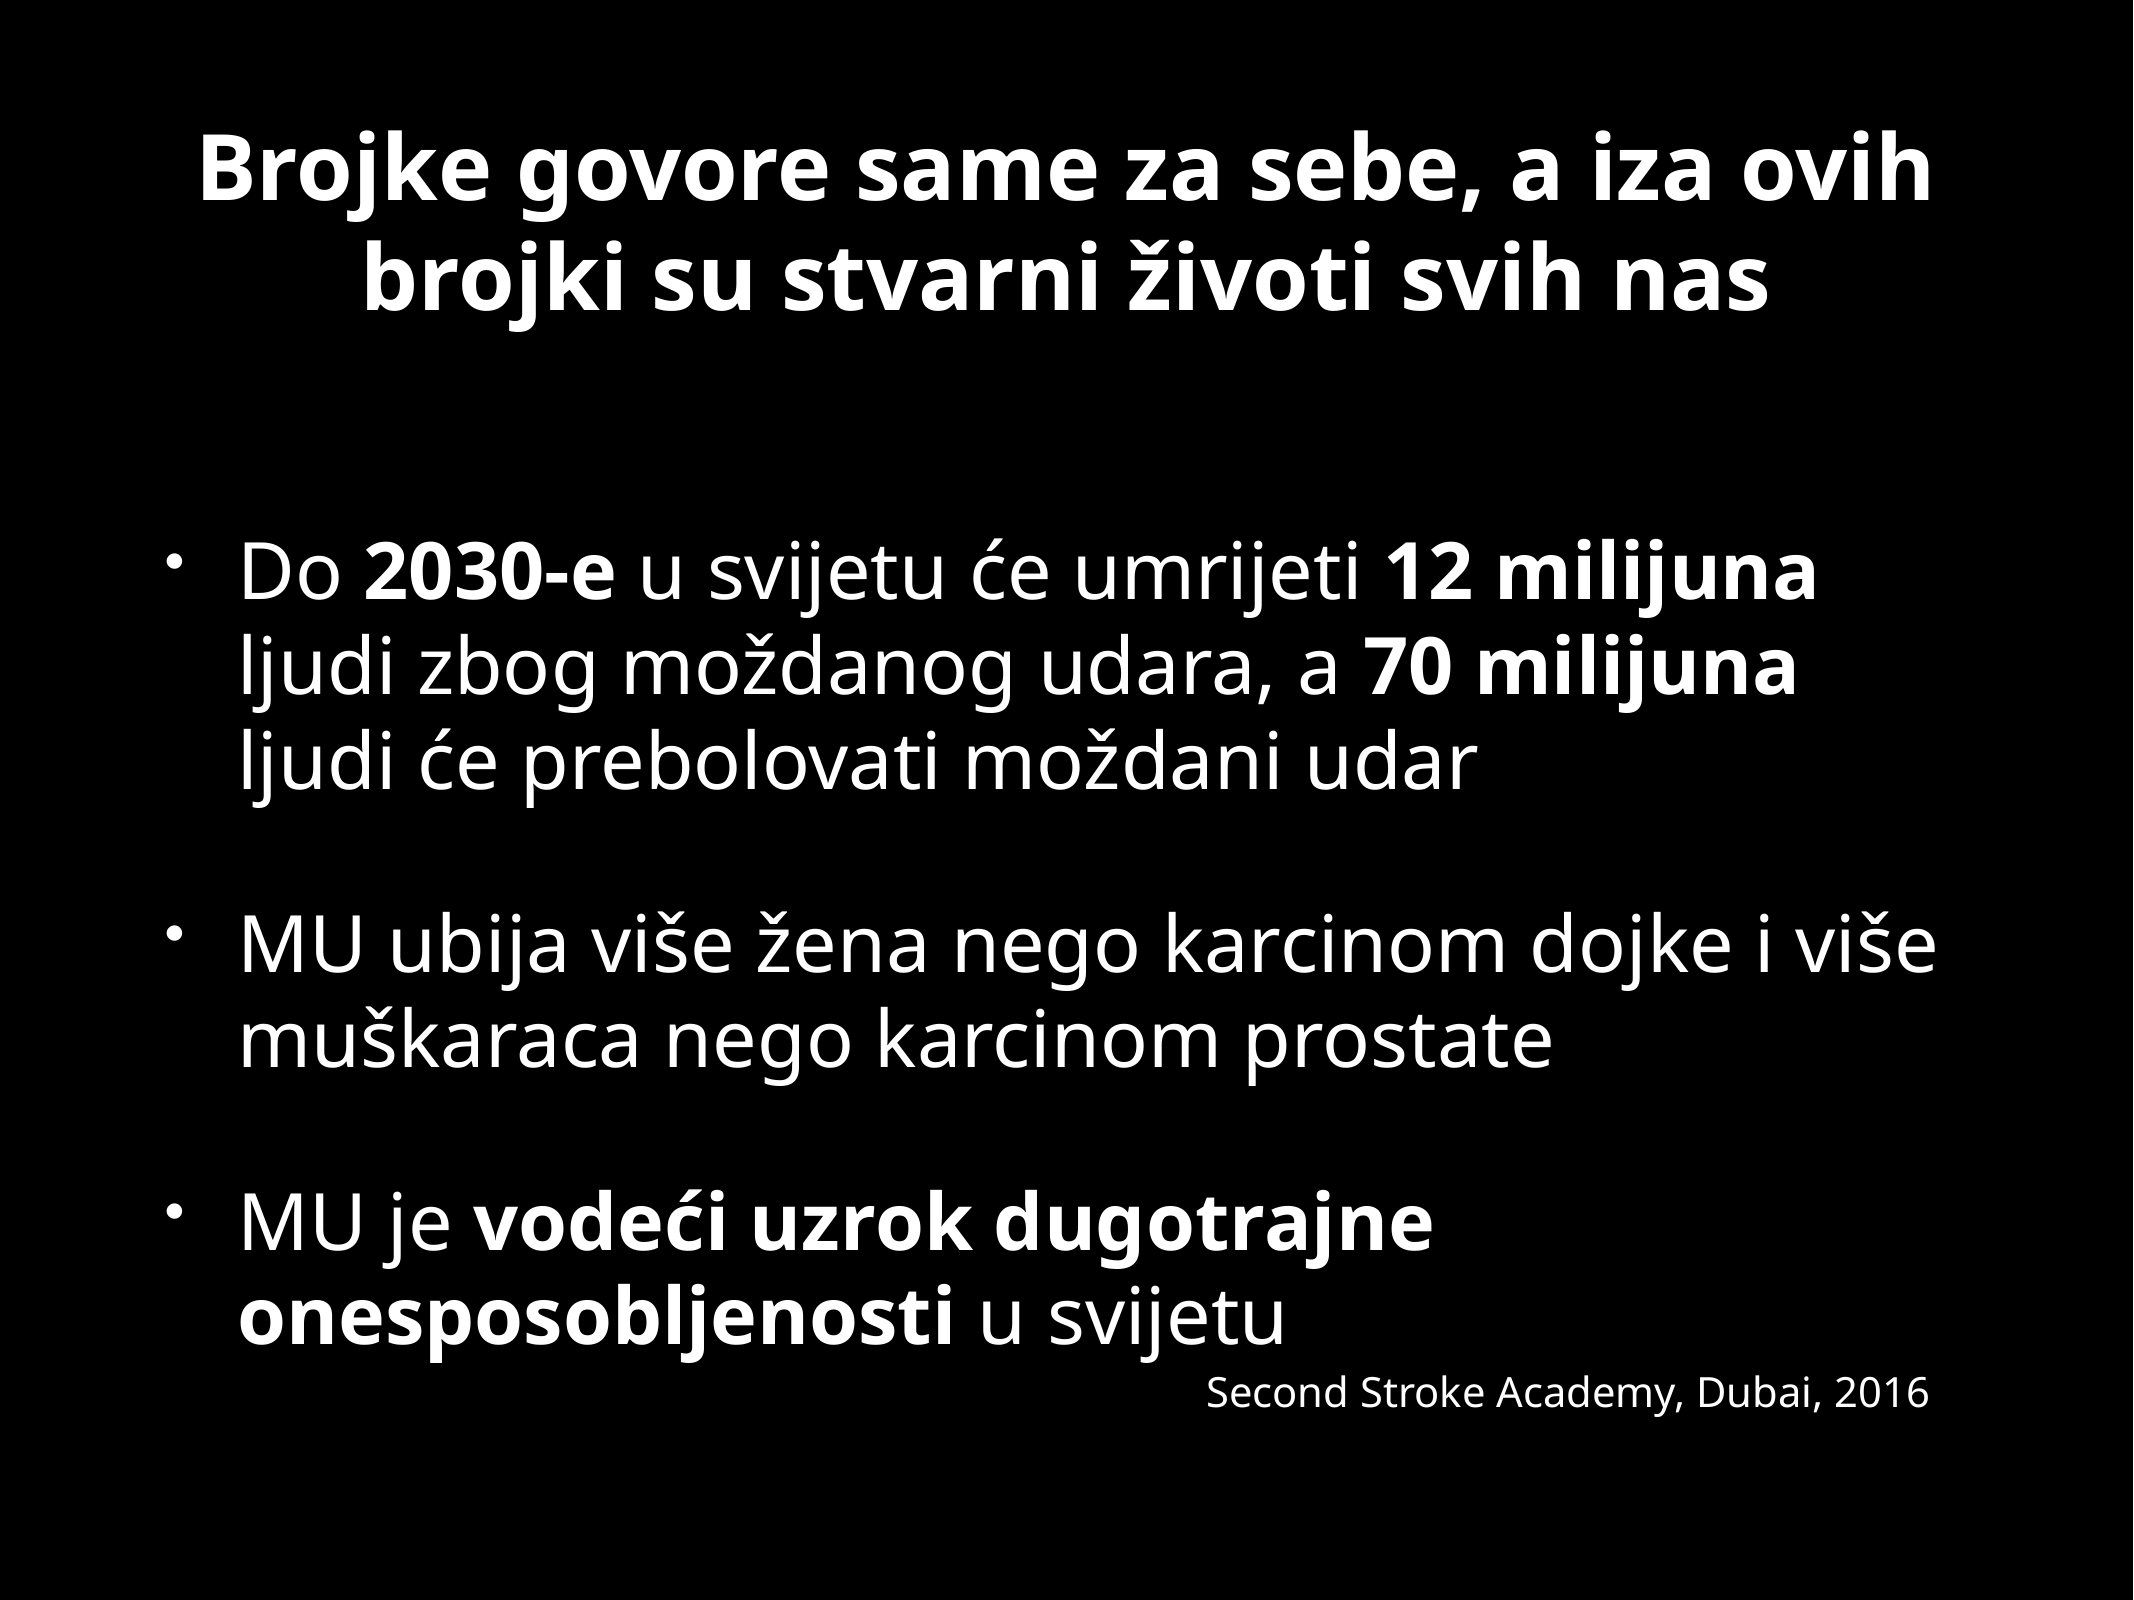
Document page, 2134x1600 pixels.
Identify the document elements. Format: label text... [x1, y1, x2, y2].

text_box Second Stroke Academy, Dubai, 2016 [1183, 1357, 1954, 1425]
title Brojke govore same za sebe, a iza ovih brojki su stvarni životi svih nas [155, 41, 1978, 397]
list Do 2030-e u svijetu će umrijeti 12 milijuna ljudi zbog moždanog udara, a 70 milijuna ljudi će prebolovati moždani udar MU ubija više žena nego karcinom dojke i više muškaraca nego karcinom prostate MU je vodeći uzrok dugotrajne onesposobljenosti u svijetu [155, 424, 1978, 1457]
